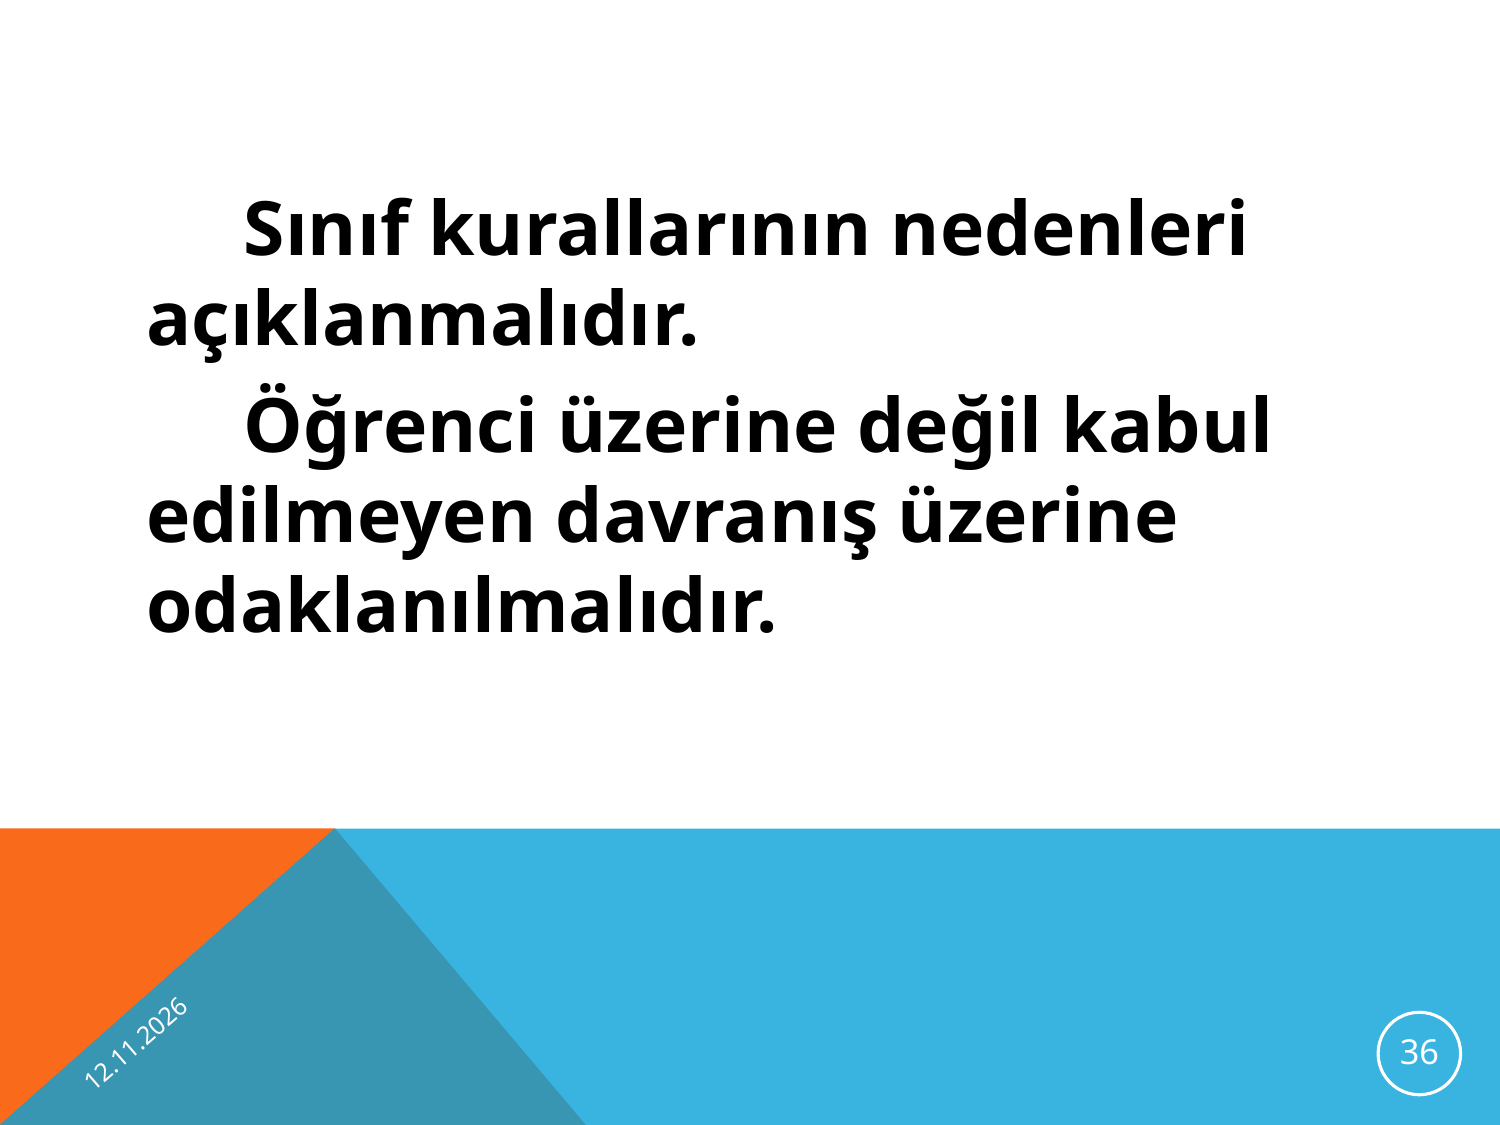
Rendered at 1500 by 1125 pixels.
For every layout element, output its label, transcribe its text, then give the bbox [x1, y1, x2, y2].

list Sınıf kurallarının nedenleri açıklanmalıdır. Öğrenci üzerine değil kabul edilmeyen davranış üzerine odaklanılmalıdır. [75, 66, 1471, 858]
slide_number 36 [1376, 1010, 1463, 1097]
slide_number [65, 849, 357, 1109]
